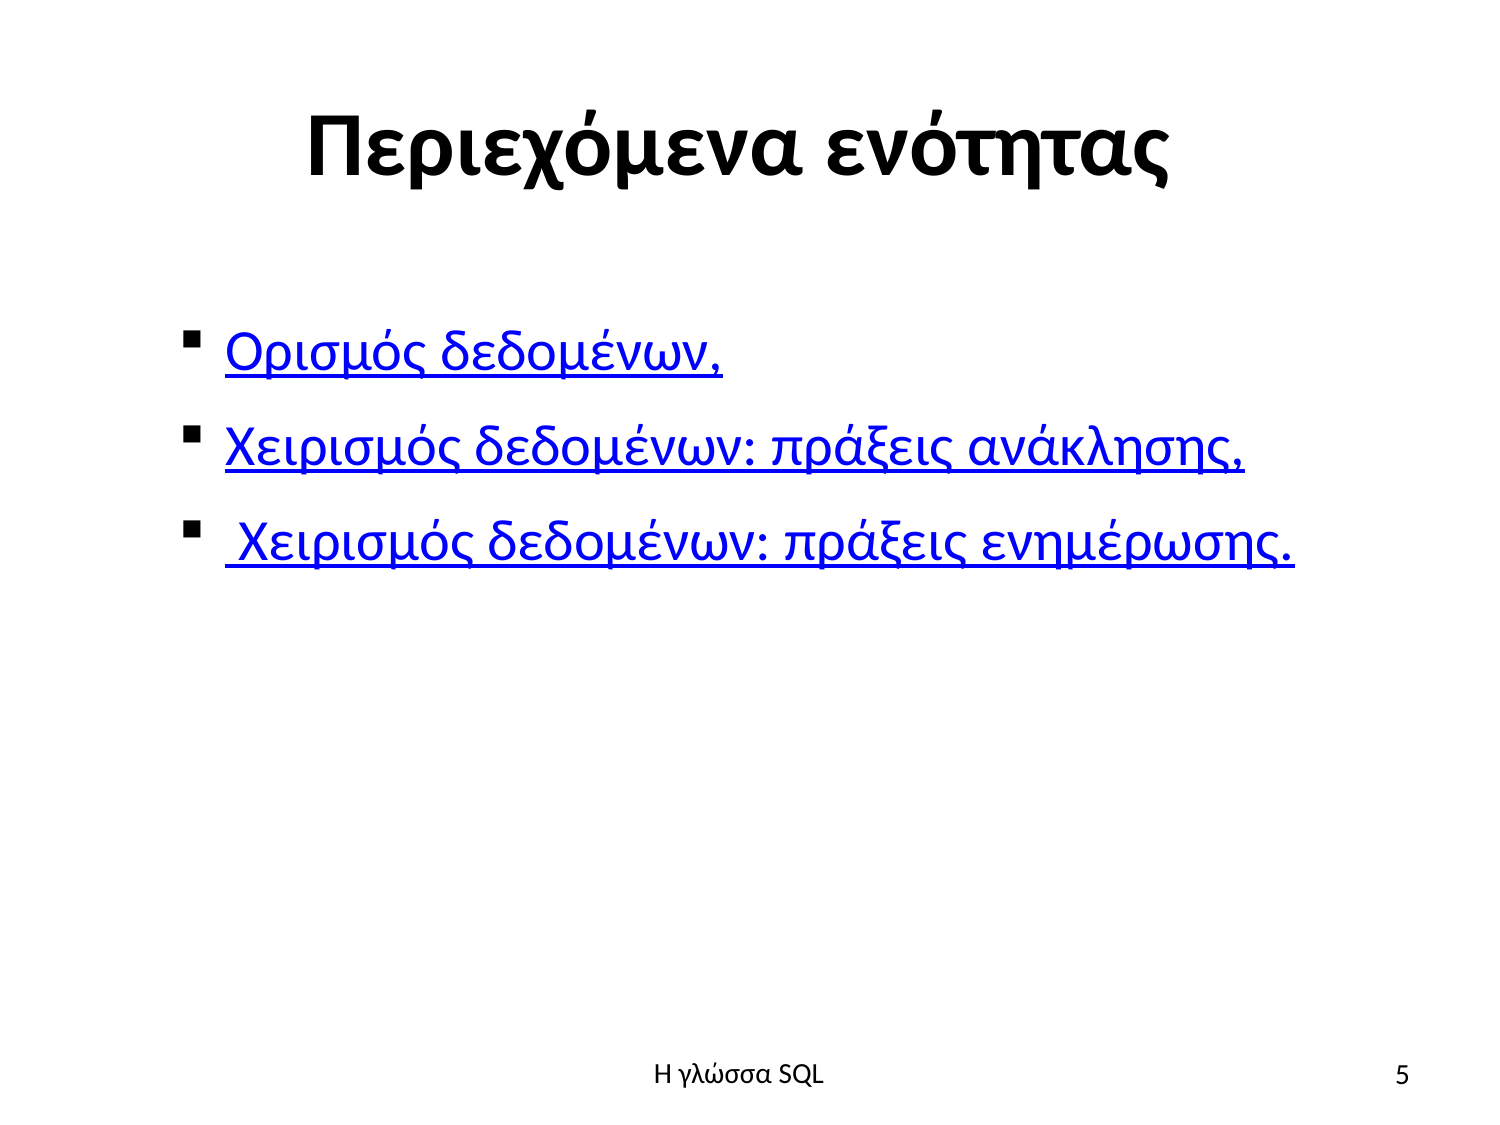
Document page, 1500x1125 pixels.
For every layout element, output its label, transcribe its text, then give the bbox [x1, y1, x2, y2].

text_box H γλώσσα SQL [477, 1046, 1001, 1125]
title Περιεχόμενα ενότητας [64, 45, 1414, 233]
list Ορισμός δεδομένων, Χειρισμός δεδομένων: πράξεις ανάκλησης, Χειρισμός δεδομένων: πράξεις ενημέρωσης. [88, 304, 1436, 1047]
slide_number 5 [1074, 1042, 1425, 1103]
